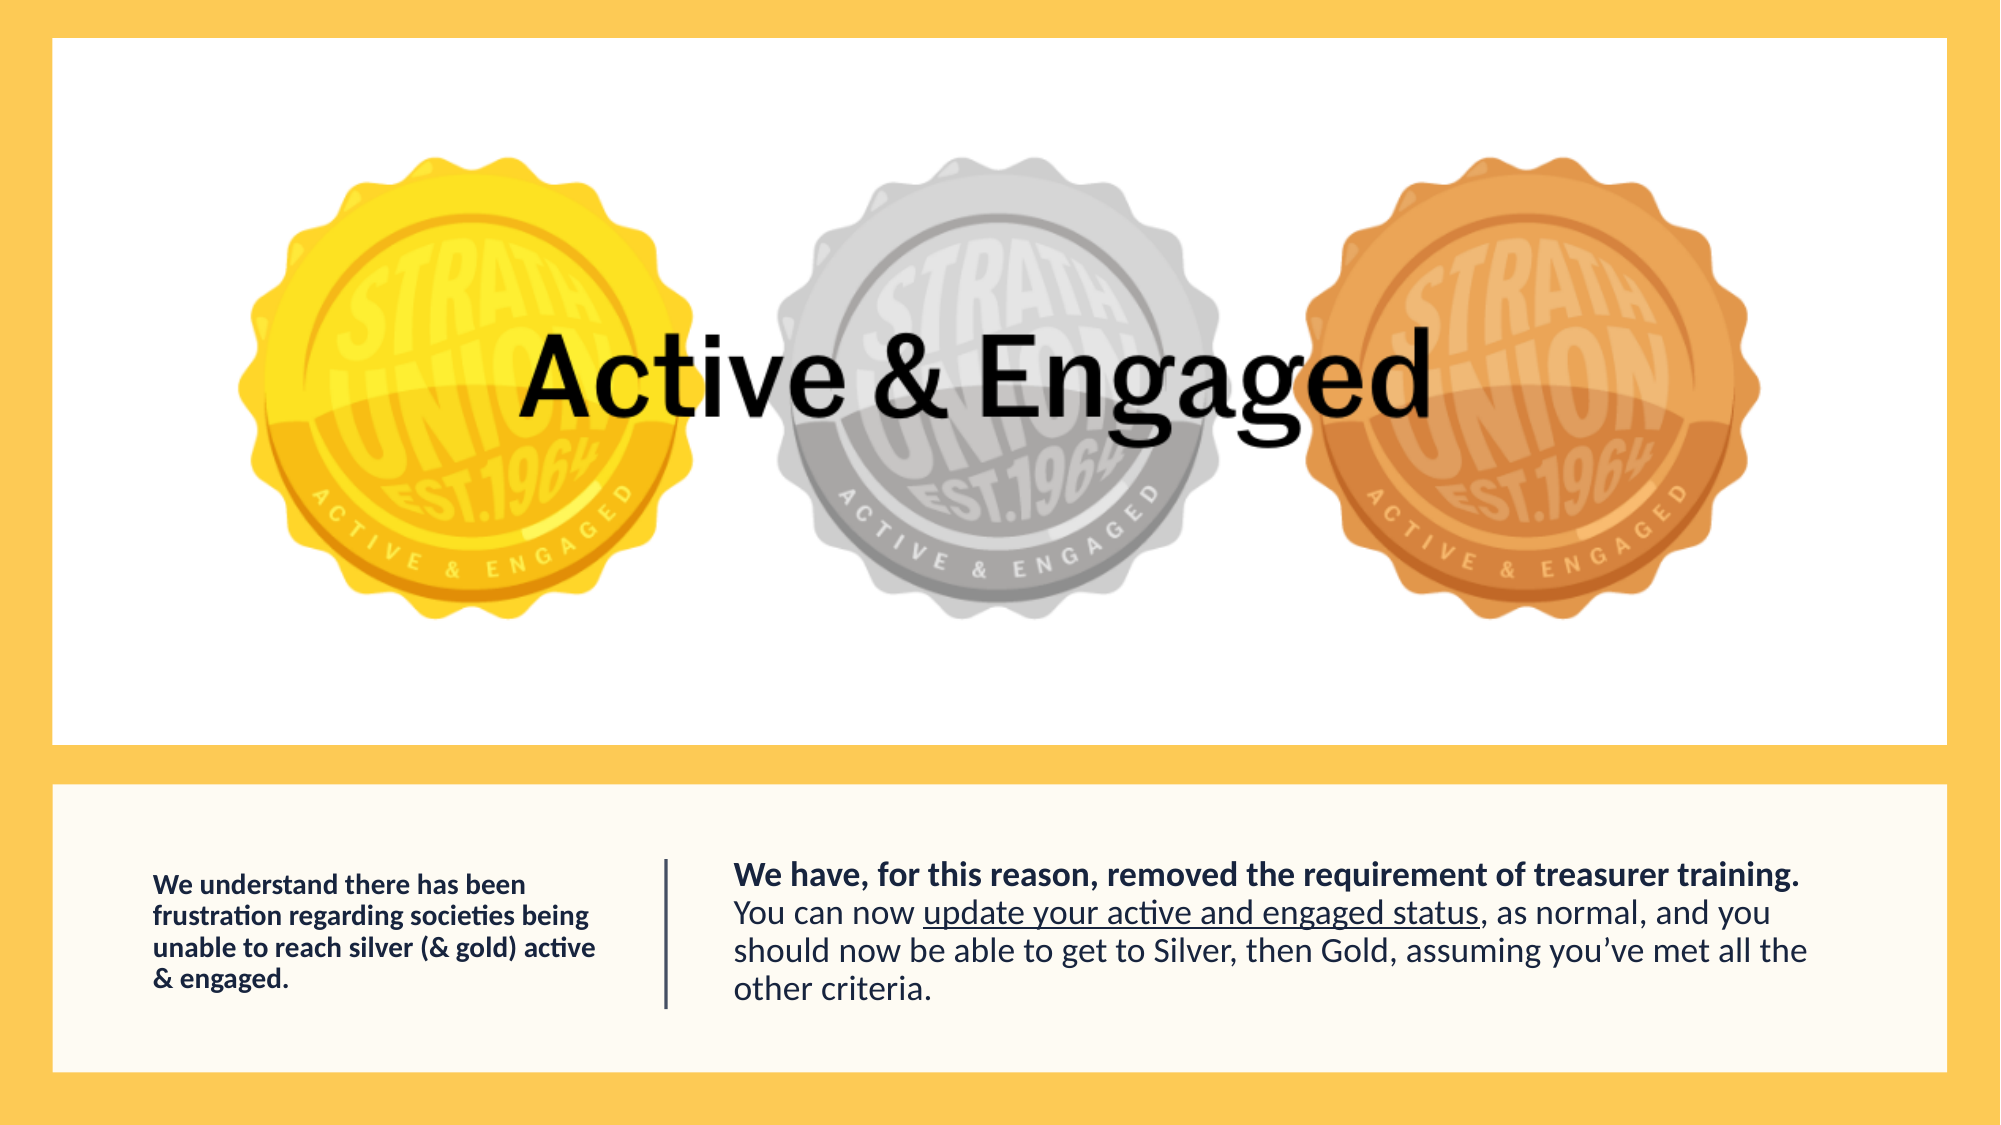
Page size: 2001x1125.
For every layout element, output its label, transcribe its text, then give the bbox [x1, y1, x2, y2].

text_box [0, 0, 2000, 1125]
text_box [52, 783, 1948, 1073]
list We have, for this reason, removed the requirement of treasurer training. You can now update your active and engaged status, as normal, and you should now be able to get to Silver, then Gold, assuming you’ve met all the other criteria. [718, 821, 1863, 1043]
picture [52, 38, 1947, 745]
title We understand there has been frustration regarding societies being unable to reach silver (& gold) active & engaged. [138, 821, 612, 1043]
